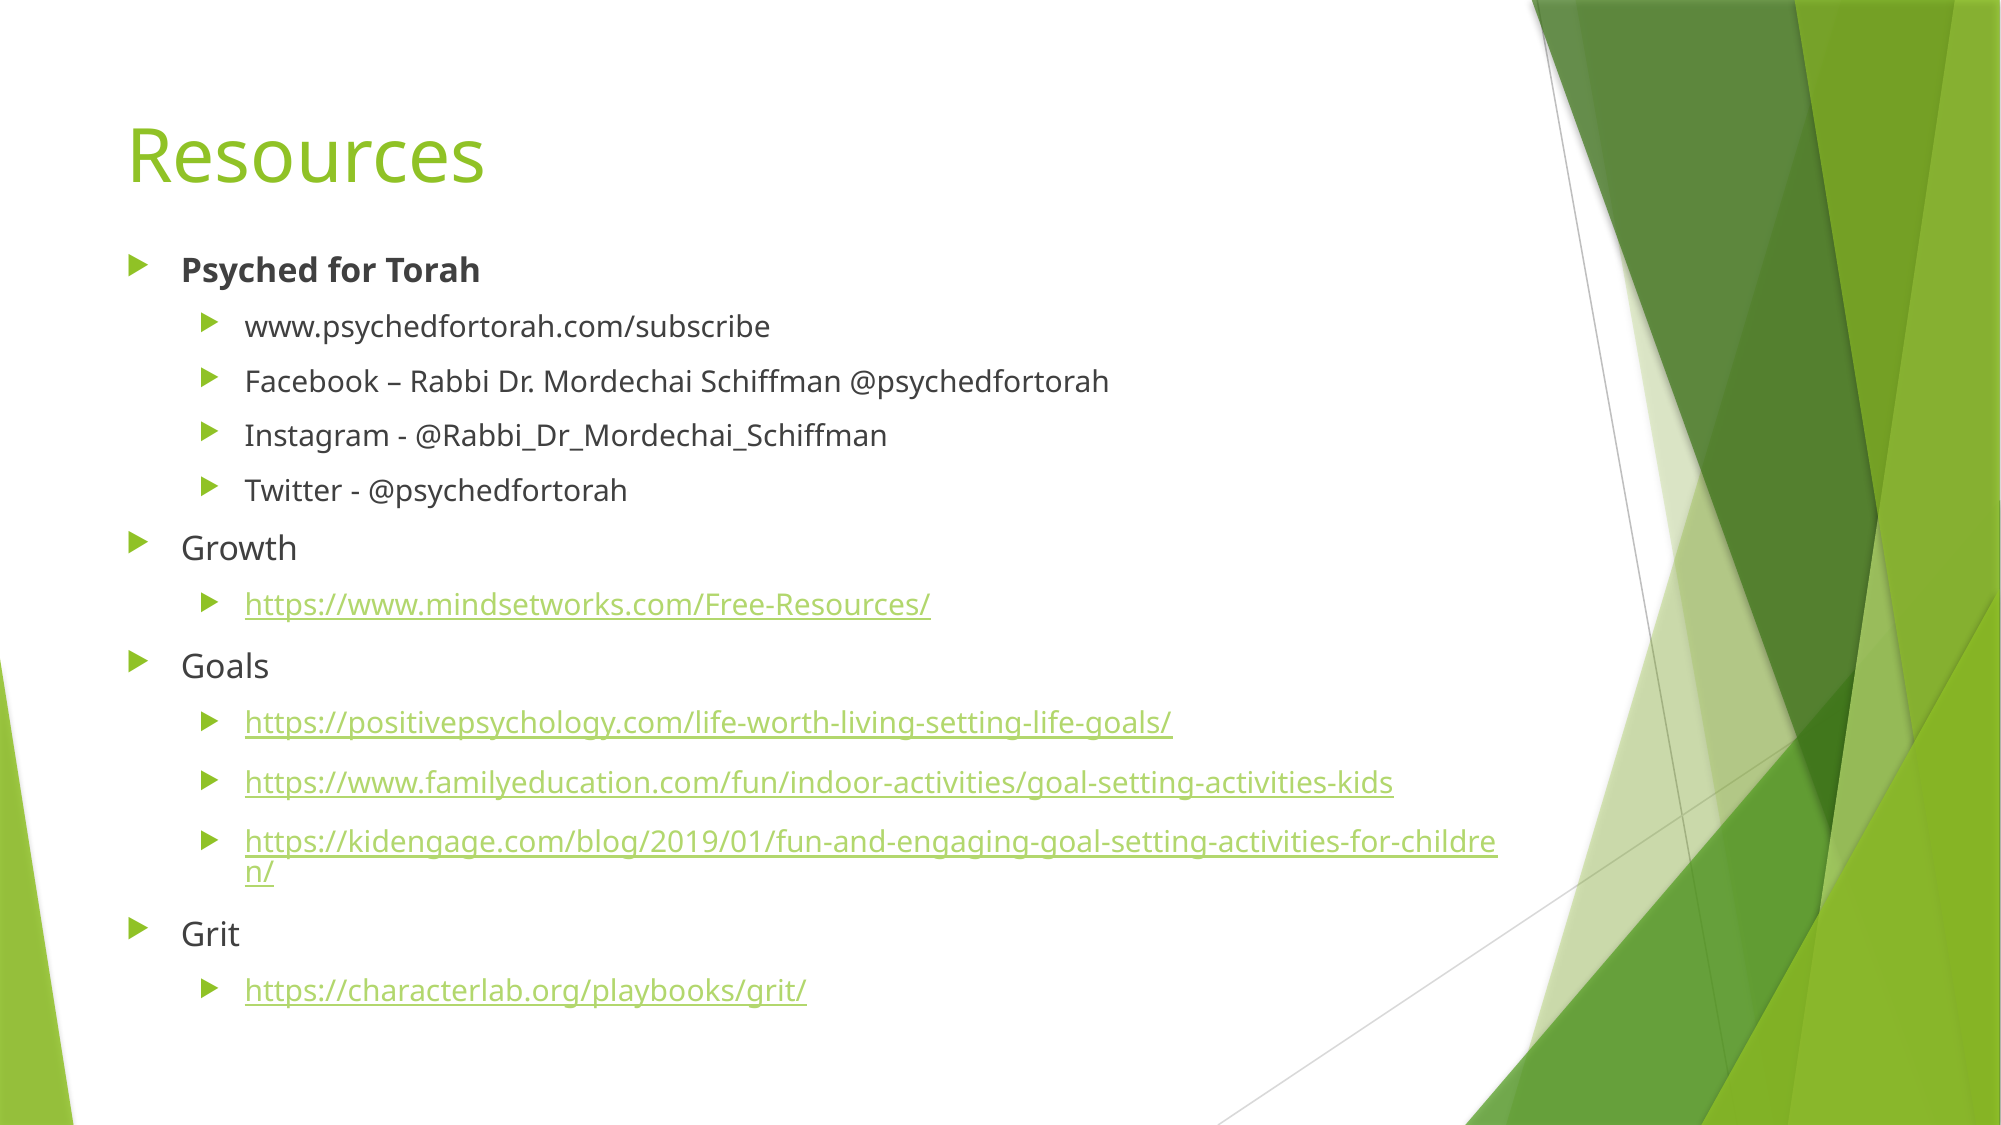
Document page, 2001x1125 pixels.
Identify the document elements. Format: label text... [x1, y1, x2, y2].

list Psyched for Torah www.psychedfortorah.com/subscribe Facebook – Rabbi Dr. Mordechai Schiffman @psychedfortorah Instagram - @Rabbi_Dr_Mordechai_Schiffman Twitter - @psychedfortorah Growth https://www.mindsetworks.com/Free-Resources/ Goals https://positivepsychology.com/life-worth-living-setting-life-goals/ https://www.familyeducation.com/fun/indoor-activities/goal-setting-activities-kids https://kidengage.com/blog/2019/01/fun-and-engaging-goal-setting-activities-for-children/ Grit https://characterlab.org/playbooks/grit/ [111, 241, 1522, 992]
title Resources [111, 99, 1522, 241]
